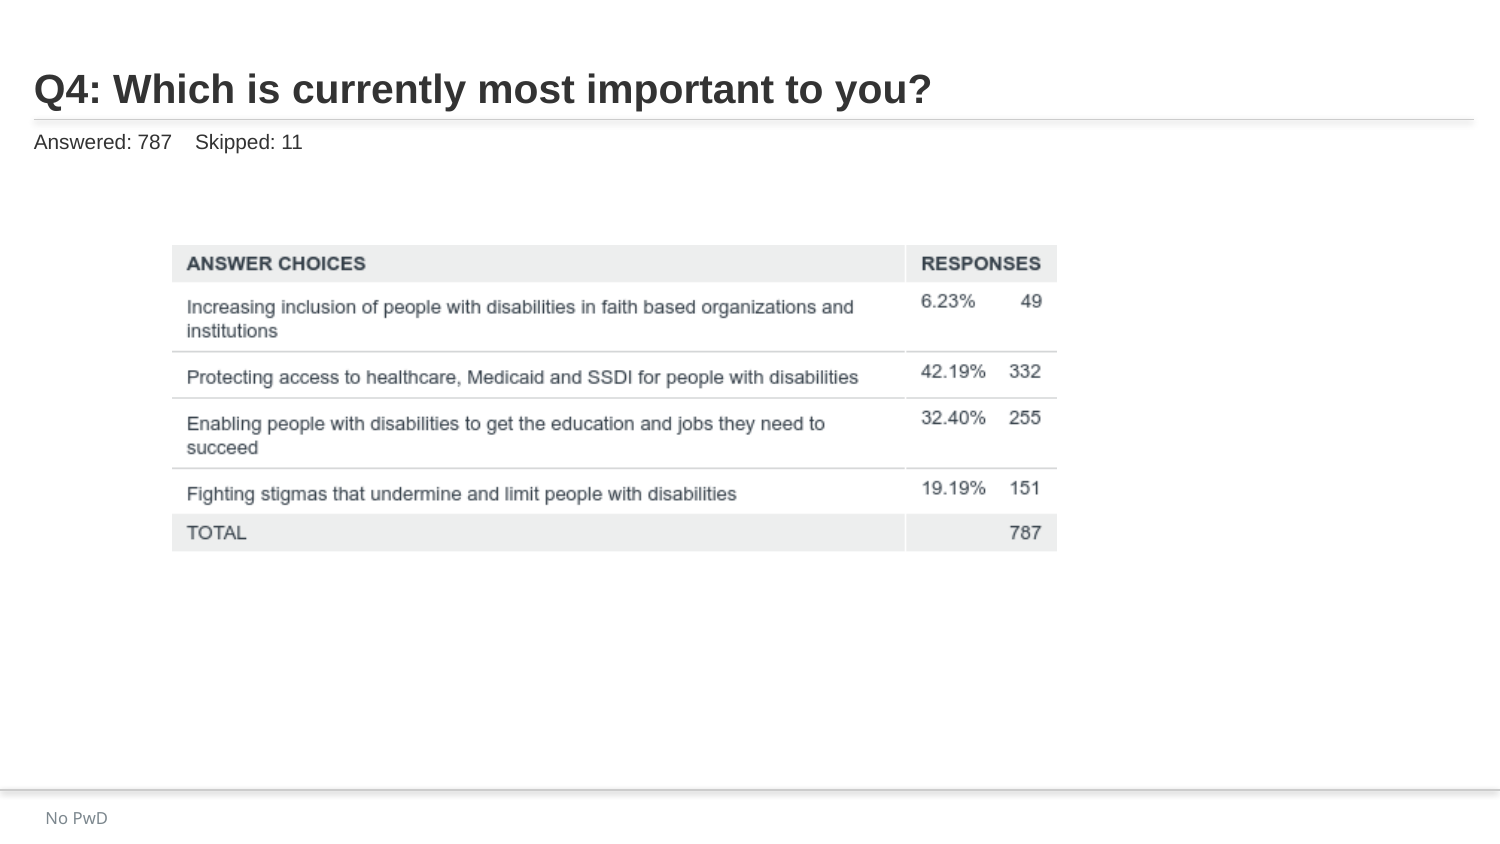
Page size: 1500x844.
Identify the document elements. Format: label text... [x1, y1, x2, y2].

picture [171, 245, 1057, 553]
list Answered: 787 Skipped: 11 [18, 120, 894, 162]
title Q4: Which is currently most important to you? [18, 54, 1369, 119]
